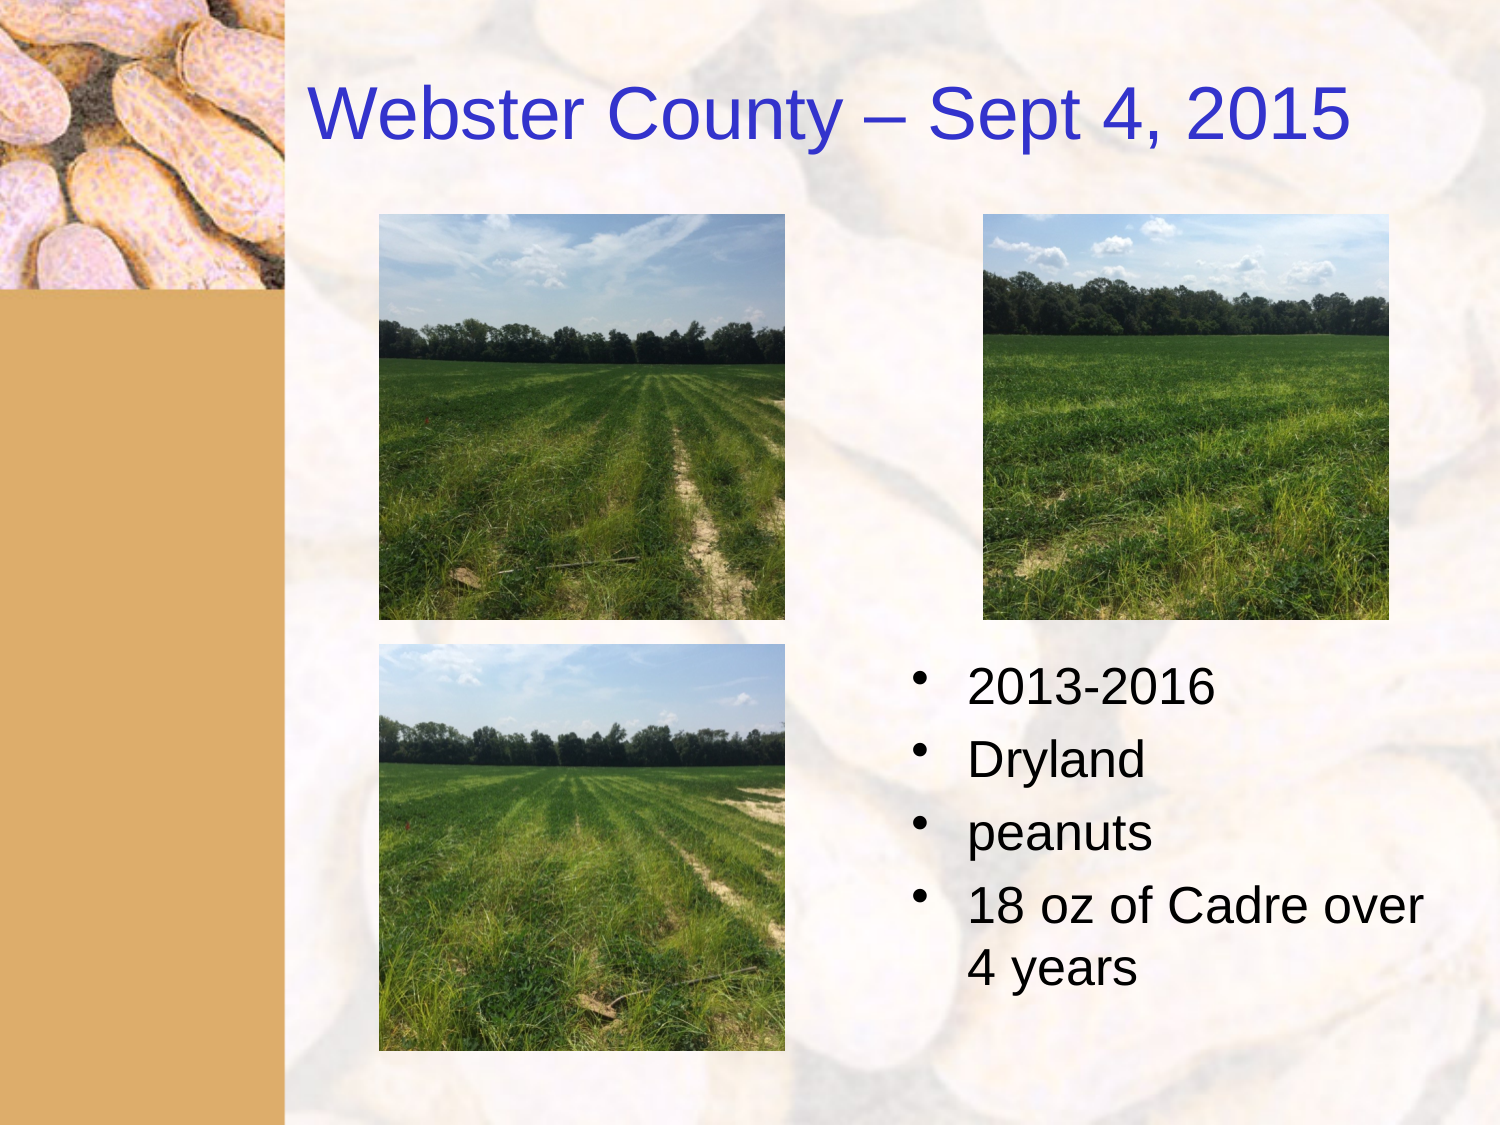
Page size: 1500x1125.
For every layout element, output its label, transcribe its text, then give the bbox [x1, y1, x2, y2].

picture [0, 0, 1500, 1125]
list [982, 214, 1389, 621]
title Webster County – Sept 4, 2015 [292, 15, 1489, 204]
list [378, 644, 785, 1051]
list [378, 214, 785, 621]
list 2013-2016 Dryland peanuts 18 oz of Cadre over 4 years [896, 645, 1476, 1051]
